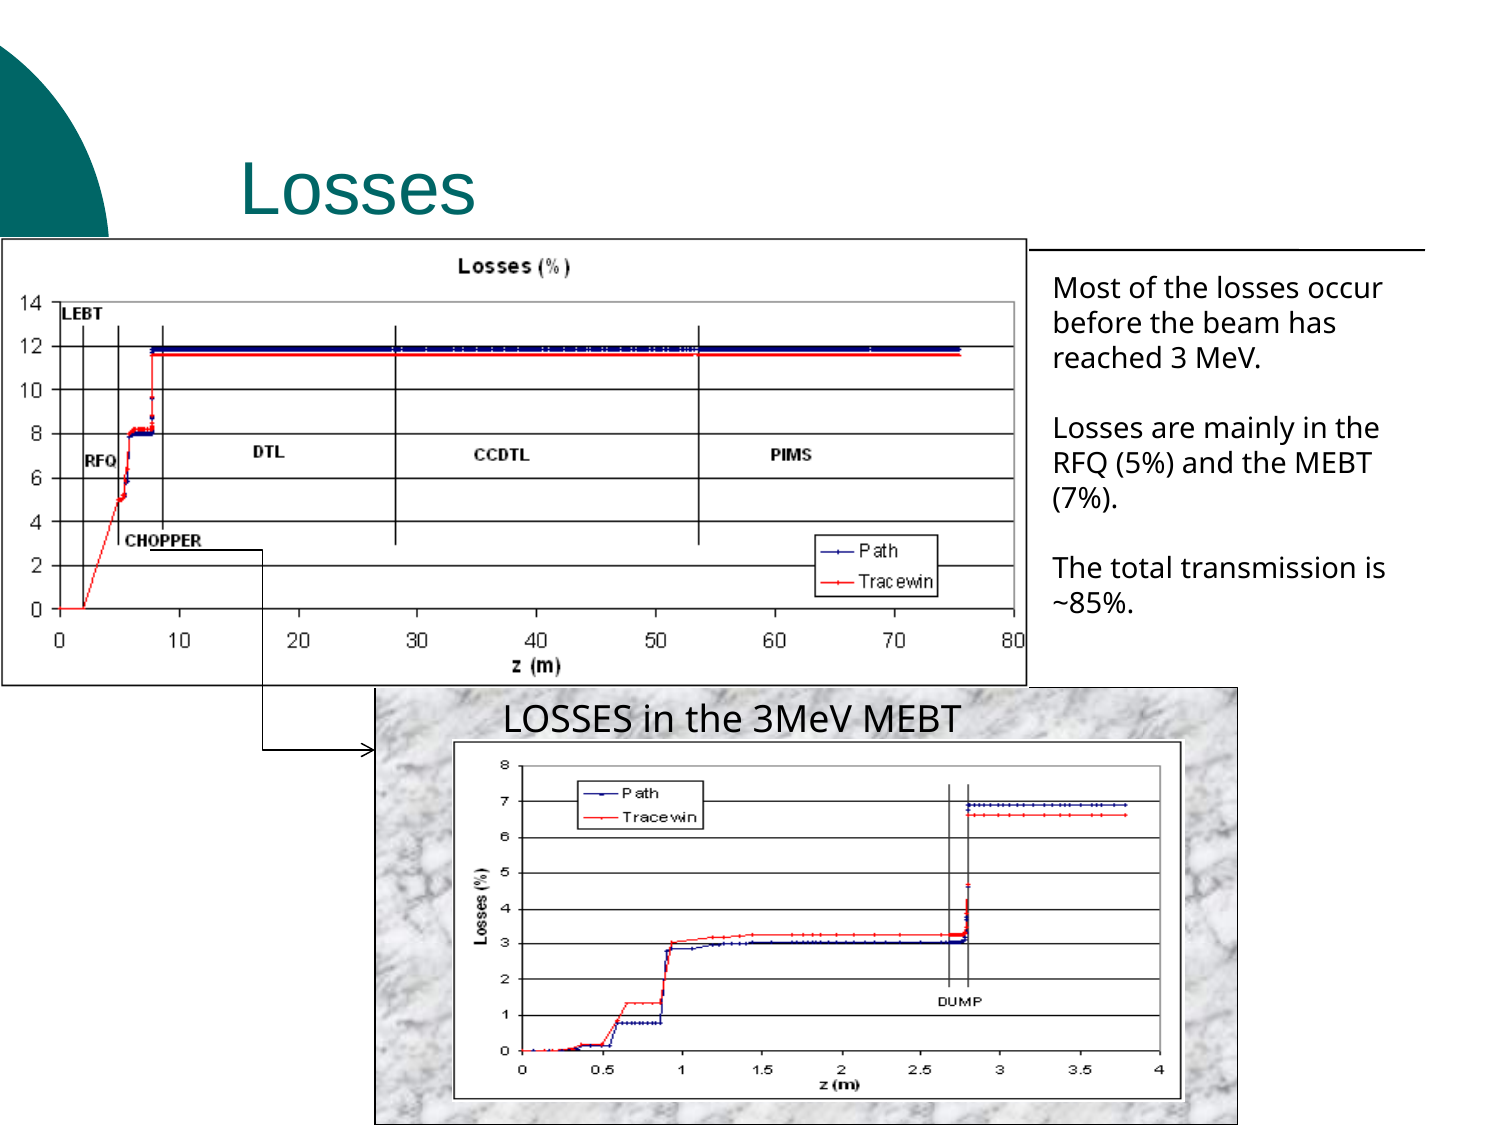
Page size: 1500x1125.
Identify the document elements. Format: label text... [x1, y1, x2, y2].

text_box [149, 549, 376, 751]
text_box Most of the losses occur before the beam has reached 3 MeV. Losses are mainly in the RFQ (5%) and the MEBT (7%). The total transmission is ~85%. [1037, 262, 1450, 627]
text_box [375, 687, 1238, 1125]
picture [0, 237, 1029, 688]
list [449, 737, 1186, 1102]
text_box LOSSES in the 3MeV MEBT [487, 687, 1175, 735]
title Losses [224, 49, 1425, 238]
